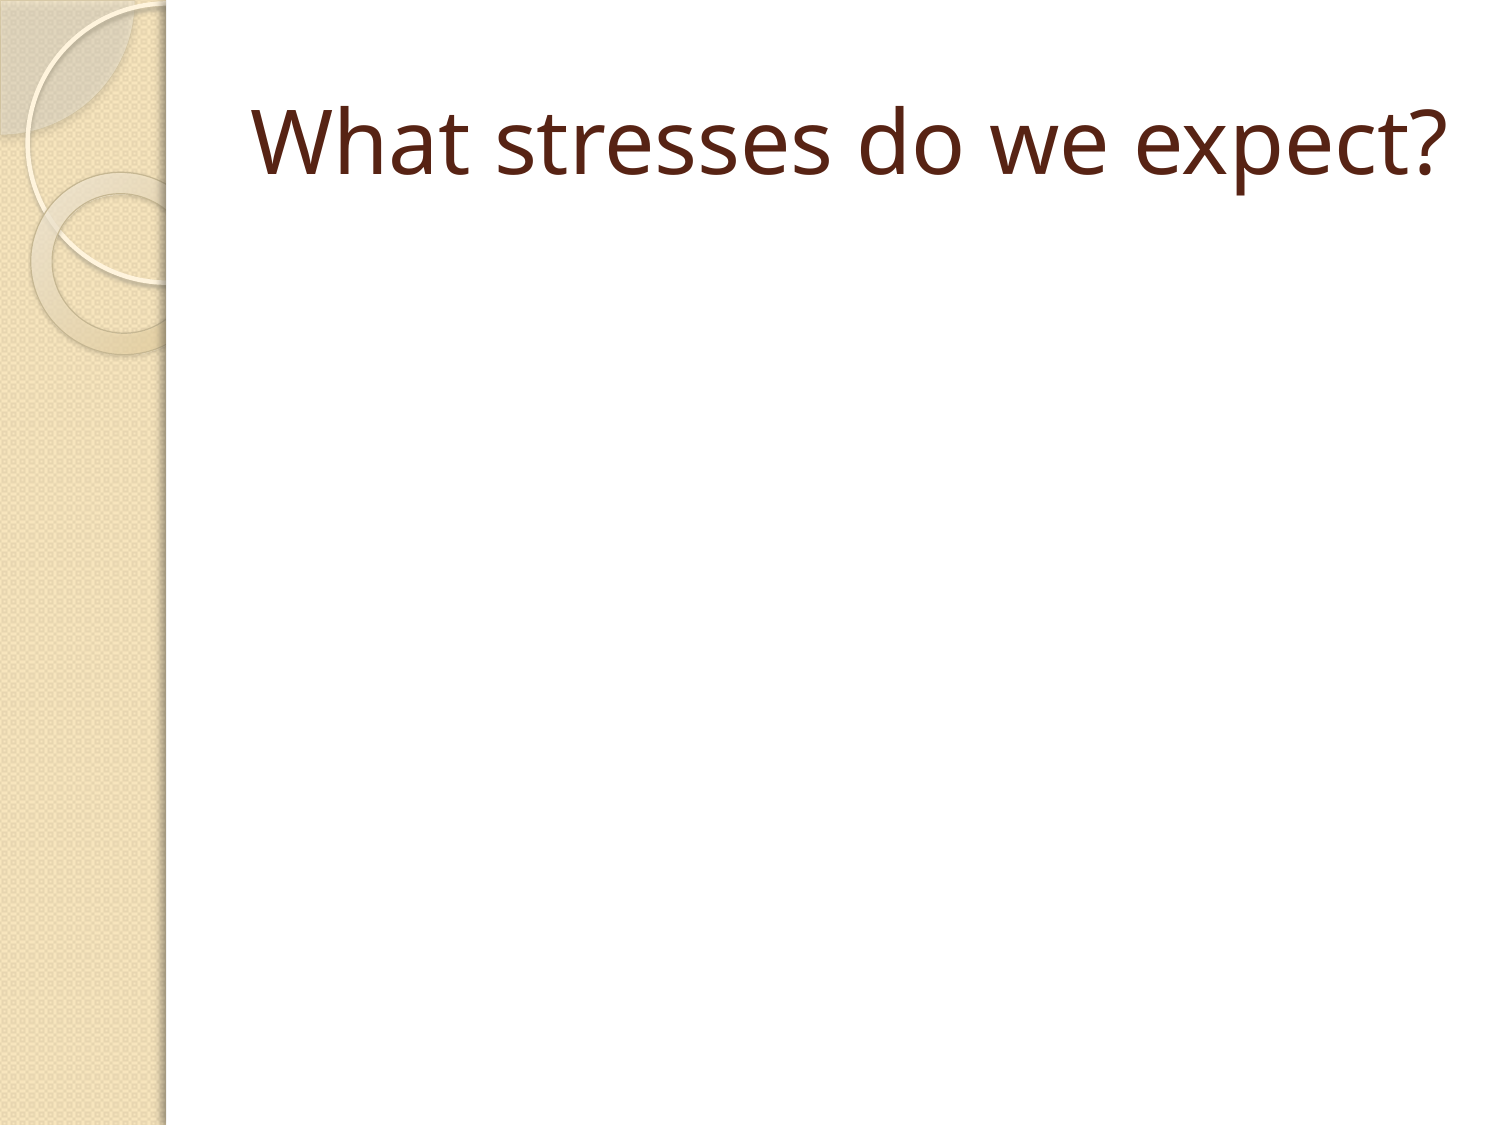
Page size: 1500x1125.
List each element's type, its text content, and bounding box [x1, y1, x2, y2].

title What stresses do we expect? [235, 45, 1466, 233]
